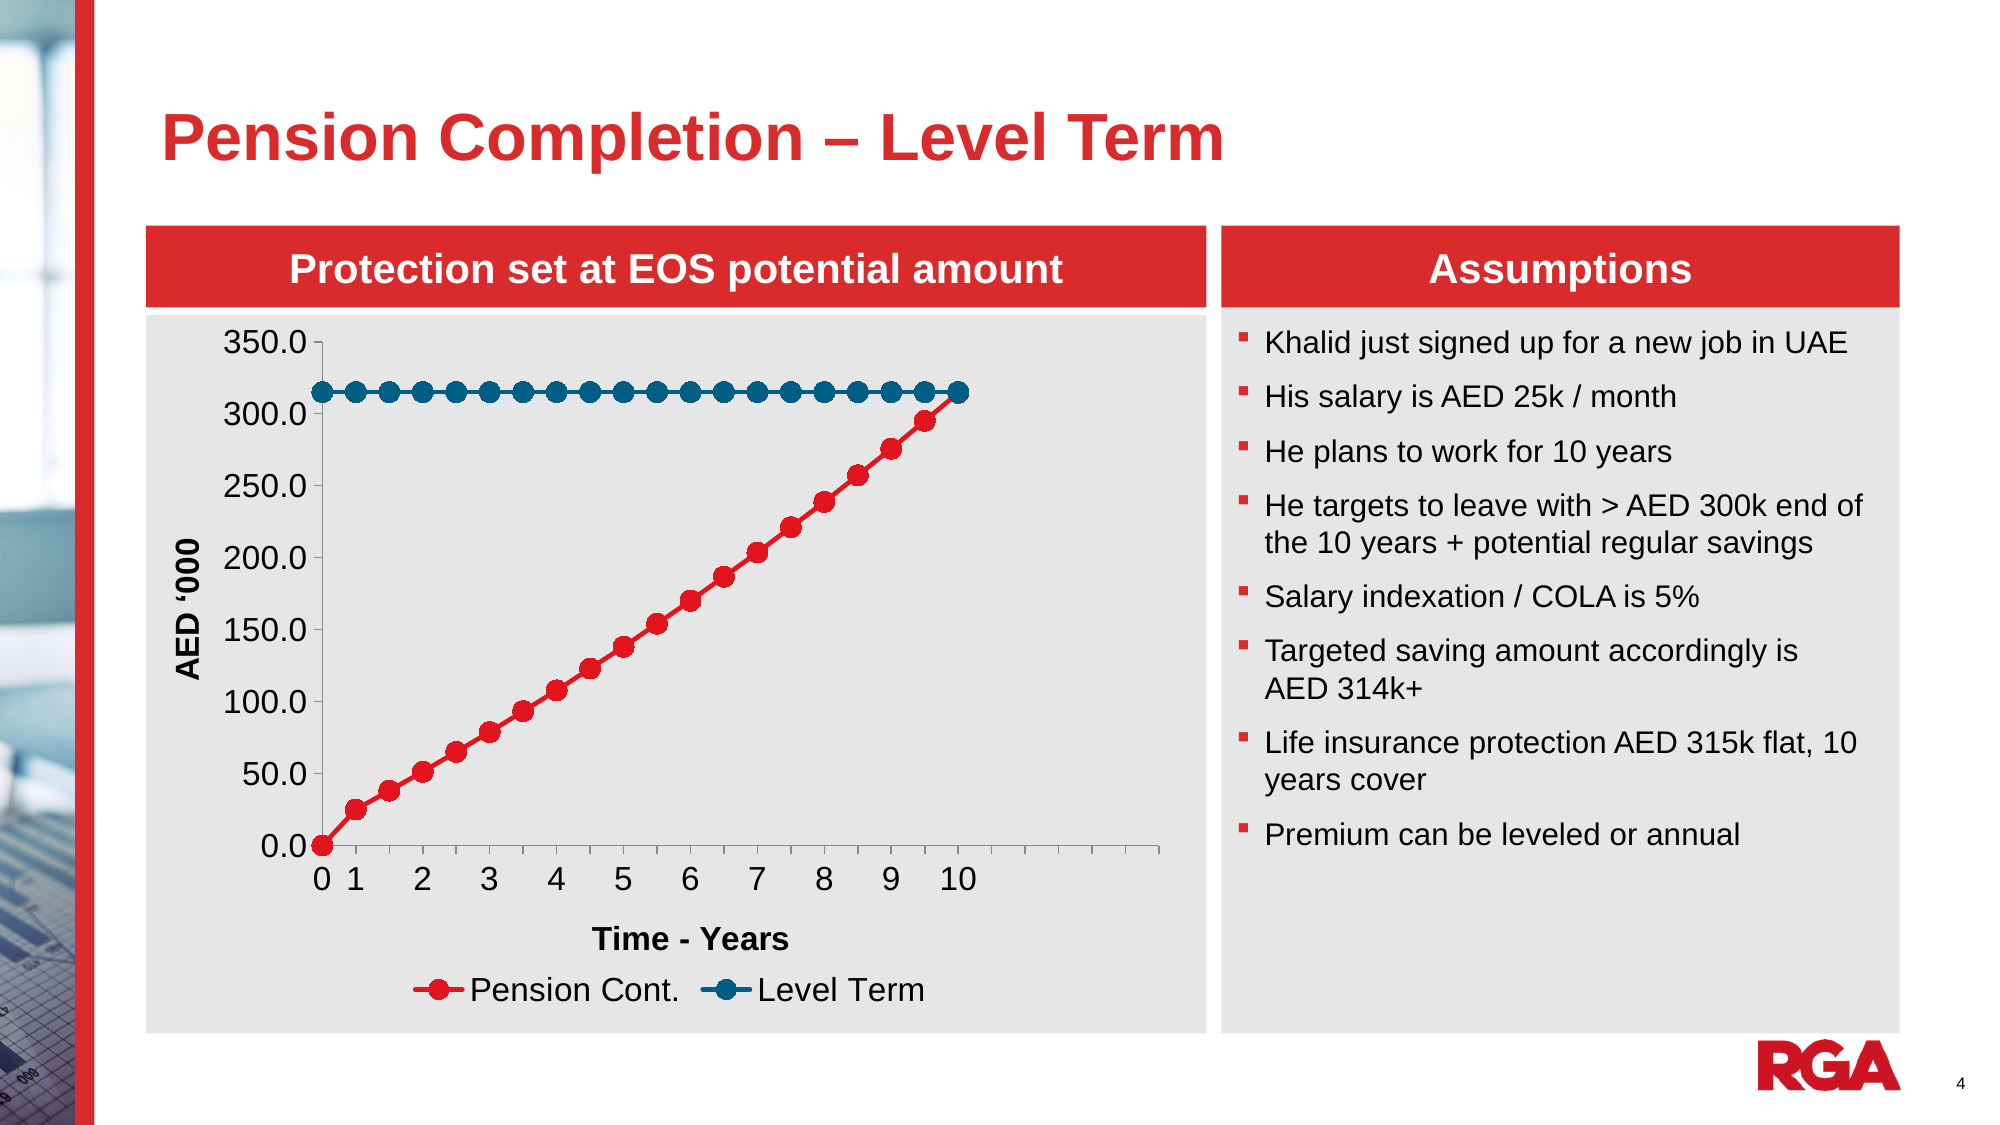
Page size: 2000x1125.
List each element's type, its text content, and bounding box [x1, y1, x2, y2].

text_box [1219, 284, 1902, 1035]
list Khalid just signed up for a new job in UAE His salary is AED 25k / month He plans to work for 10 years He targets to leave with > AED 300k end of the 10 years + potential regular savings Salary indexation / COLA is 5% Targeted saving amount accordingly is AED 314k+ Life insurance protection AED 315k flat, 10 years cover Premium can be leveled or annual [1221, 315, 1885, 911]
text_box [144, 313, 1208, 1035]
list Assumptions [1221, 225, 1900, 308]
title Pension Completion – Level Term [146, 0, 1900, 183]
list Protection set at EOS potential amount [146, 225, 1207, 308]
picture [0, 0, 75, 1125]
picture [1758, 1039, 1901, 1091]
chart [158, 307, 1182, 1015]
